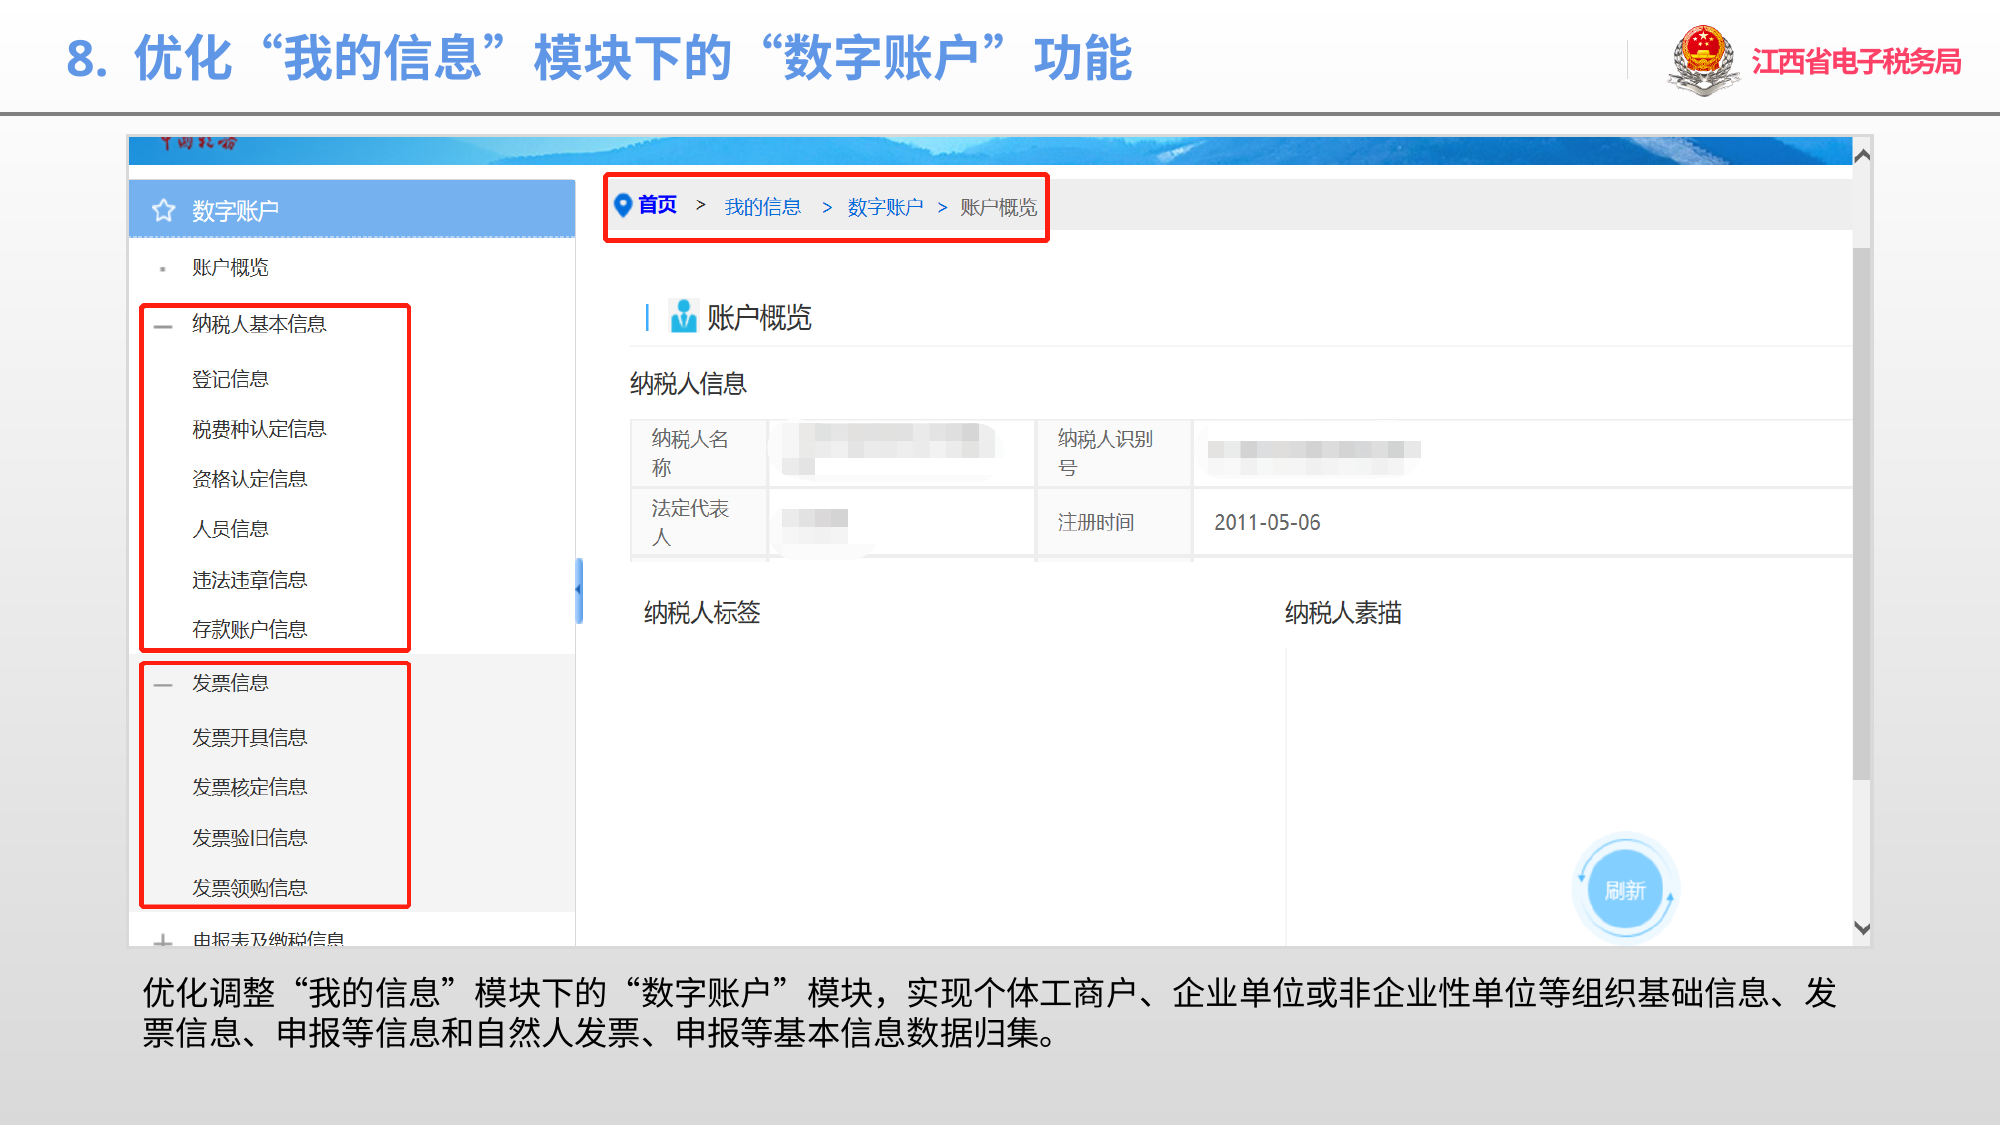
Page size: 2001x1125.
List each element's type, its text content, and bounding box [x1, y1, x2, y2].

text_box 8. 优化“我的信息”模块下的“数字账户”功能 [51, 19, 1617, 94]
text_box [127, 135, 1873, 1061]
picture [1666, 25, 1742, 97]
